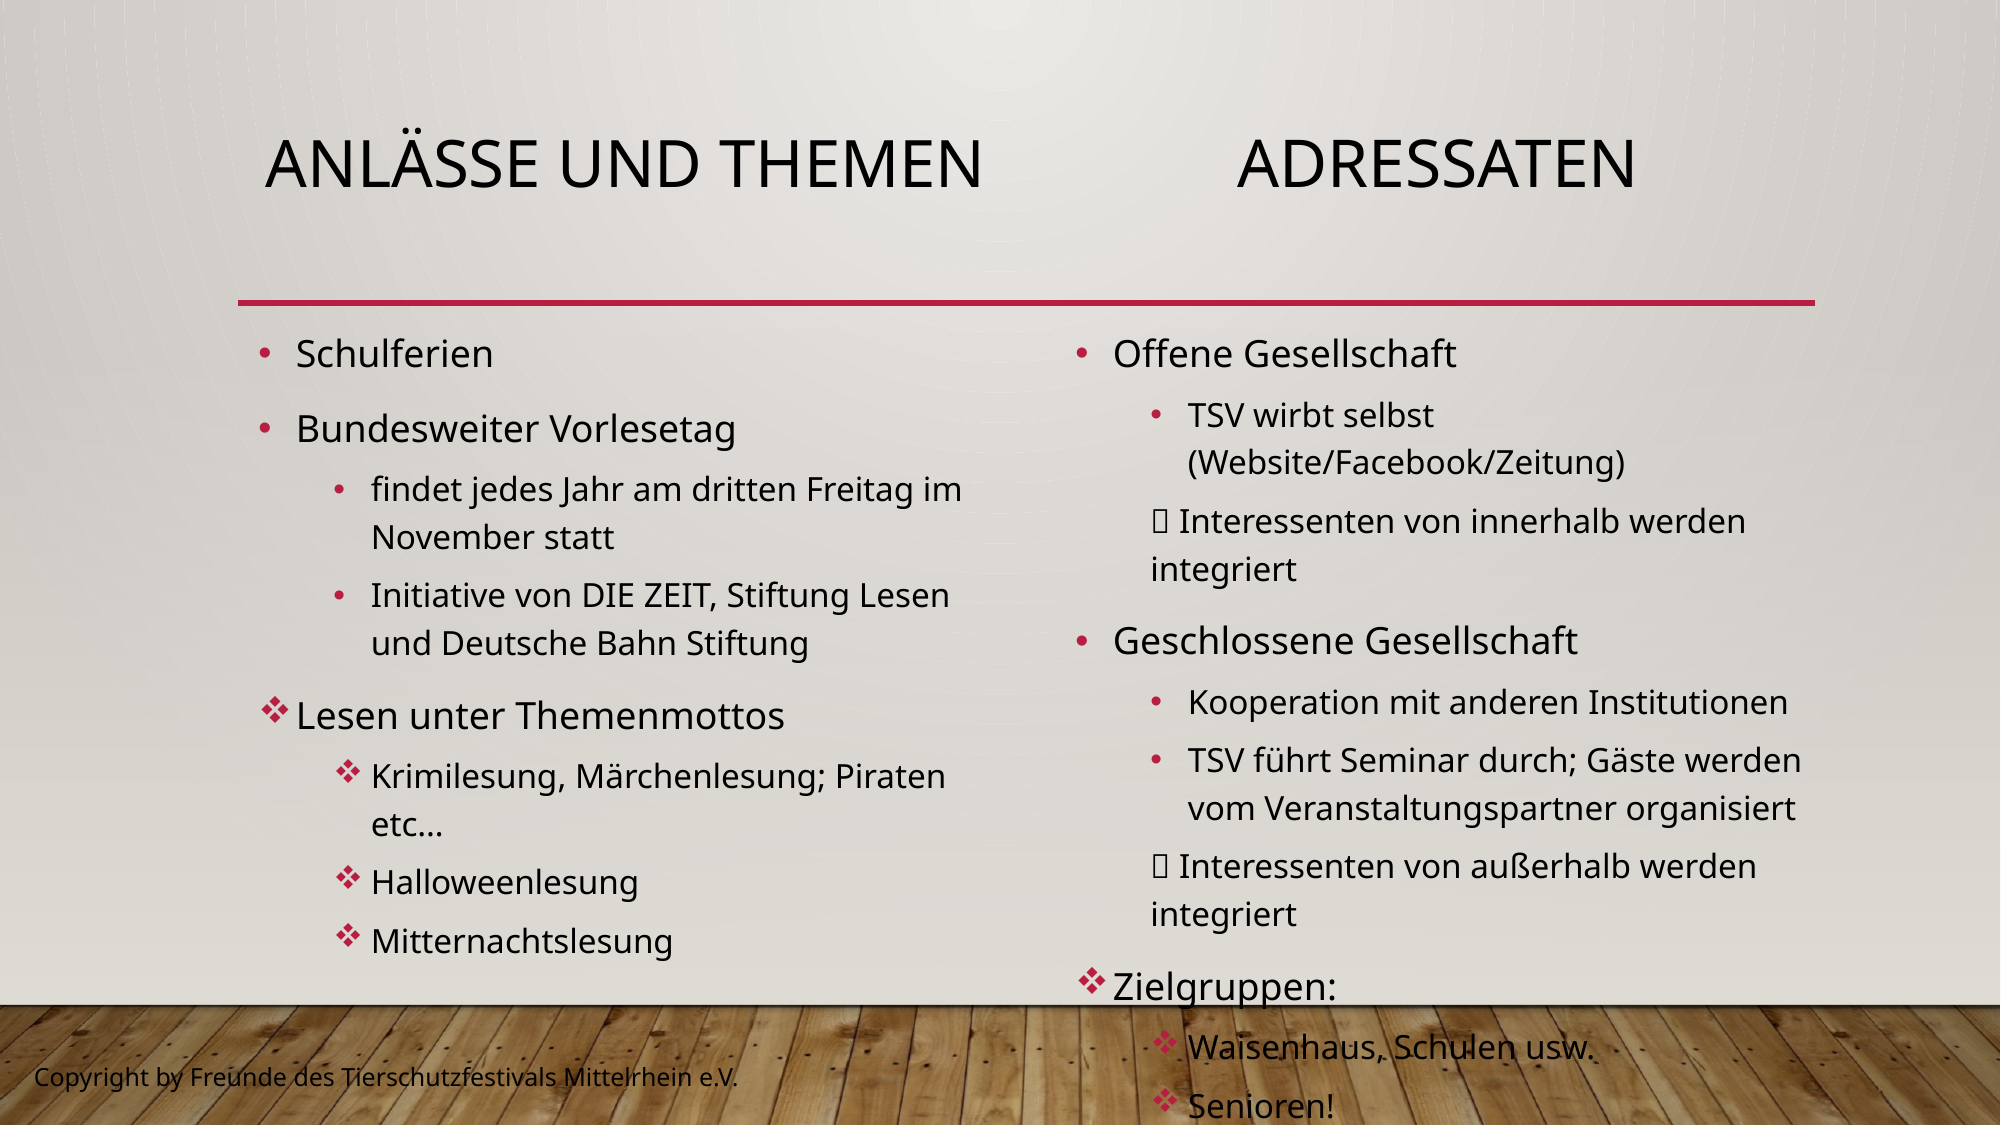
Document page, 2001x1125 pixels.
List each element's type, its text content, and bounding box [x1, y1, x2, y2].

footer Copyright by Freunde des Tierschutzfestivals Mittelrhein e.V. [19, 1050, 835, 1102]
picture [0, 1005, 2000, 1125]
list Offene Gesellschaft TSV wirbt selbst (Website/Facebook/Zeitung)  Interessenten von innerhalb werden integriert Geschlossene Gesellschaft Kooperation mit anderen Institutionen TSV führt Seminar durch; Gäste werden vom Veranstaltungspartner organisiert  Interessenten von außerhalb werden integriert Zielgruppen: Waisenhaus, Schulen usw. Senioren! [1060, 313, 1862, 1007]
list Anlässe und Themen [250, 113, 1001, 208]
list Adressaten [1110, 113, 1767, 208]
list Schulferien Bundesweiter Vorlesetag findet jedes Jahr am dritten Freitag im November statt Initiative von DIE ZEIT, Stiftung Lesen und Deutsche Bahn Stiftung Lesen unter Themenmottos Krimilesung, Märchenlesung; Piraten etc… Halloweenlesung Mitternachtslesung [243, 313, 1009, 1007]
